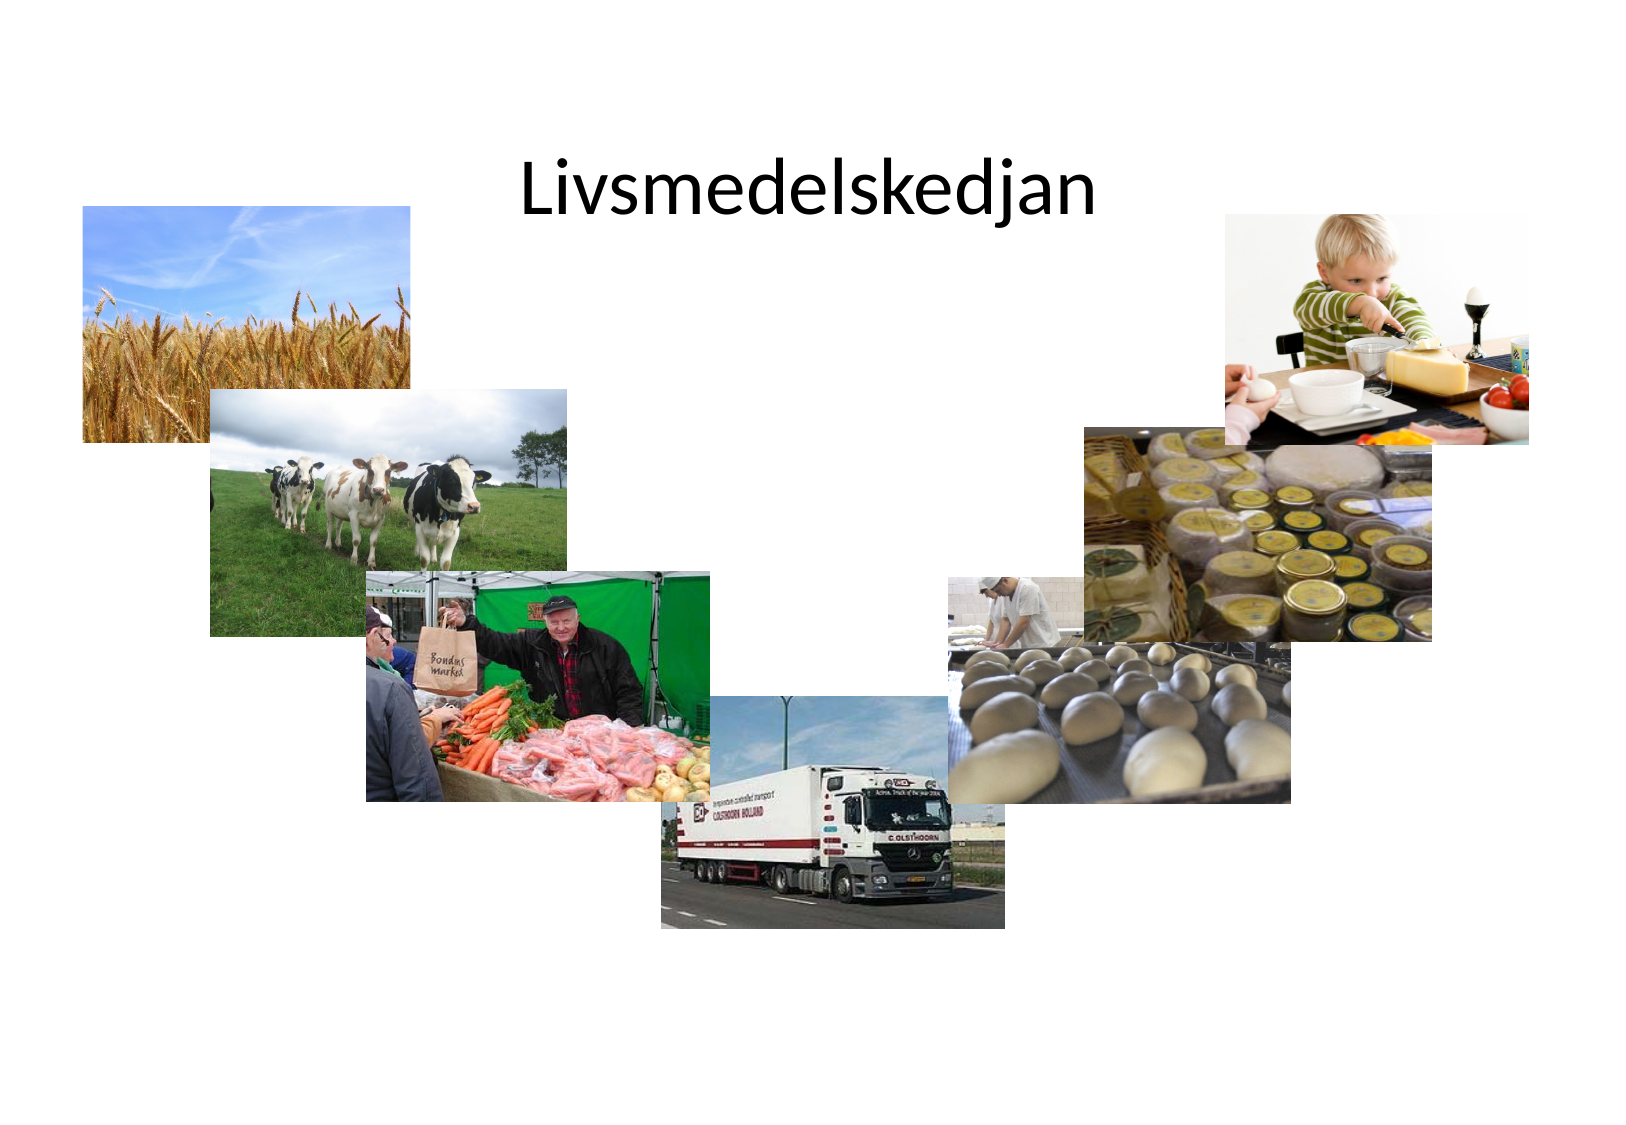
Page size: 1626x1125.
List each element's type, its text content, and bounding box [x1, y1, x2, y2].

text_box Livsmedelskedjan [505, 125, 1184, 313]
picture [82, 206, 1530, 929]
